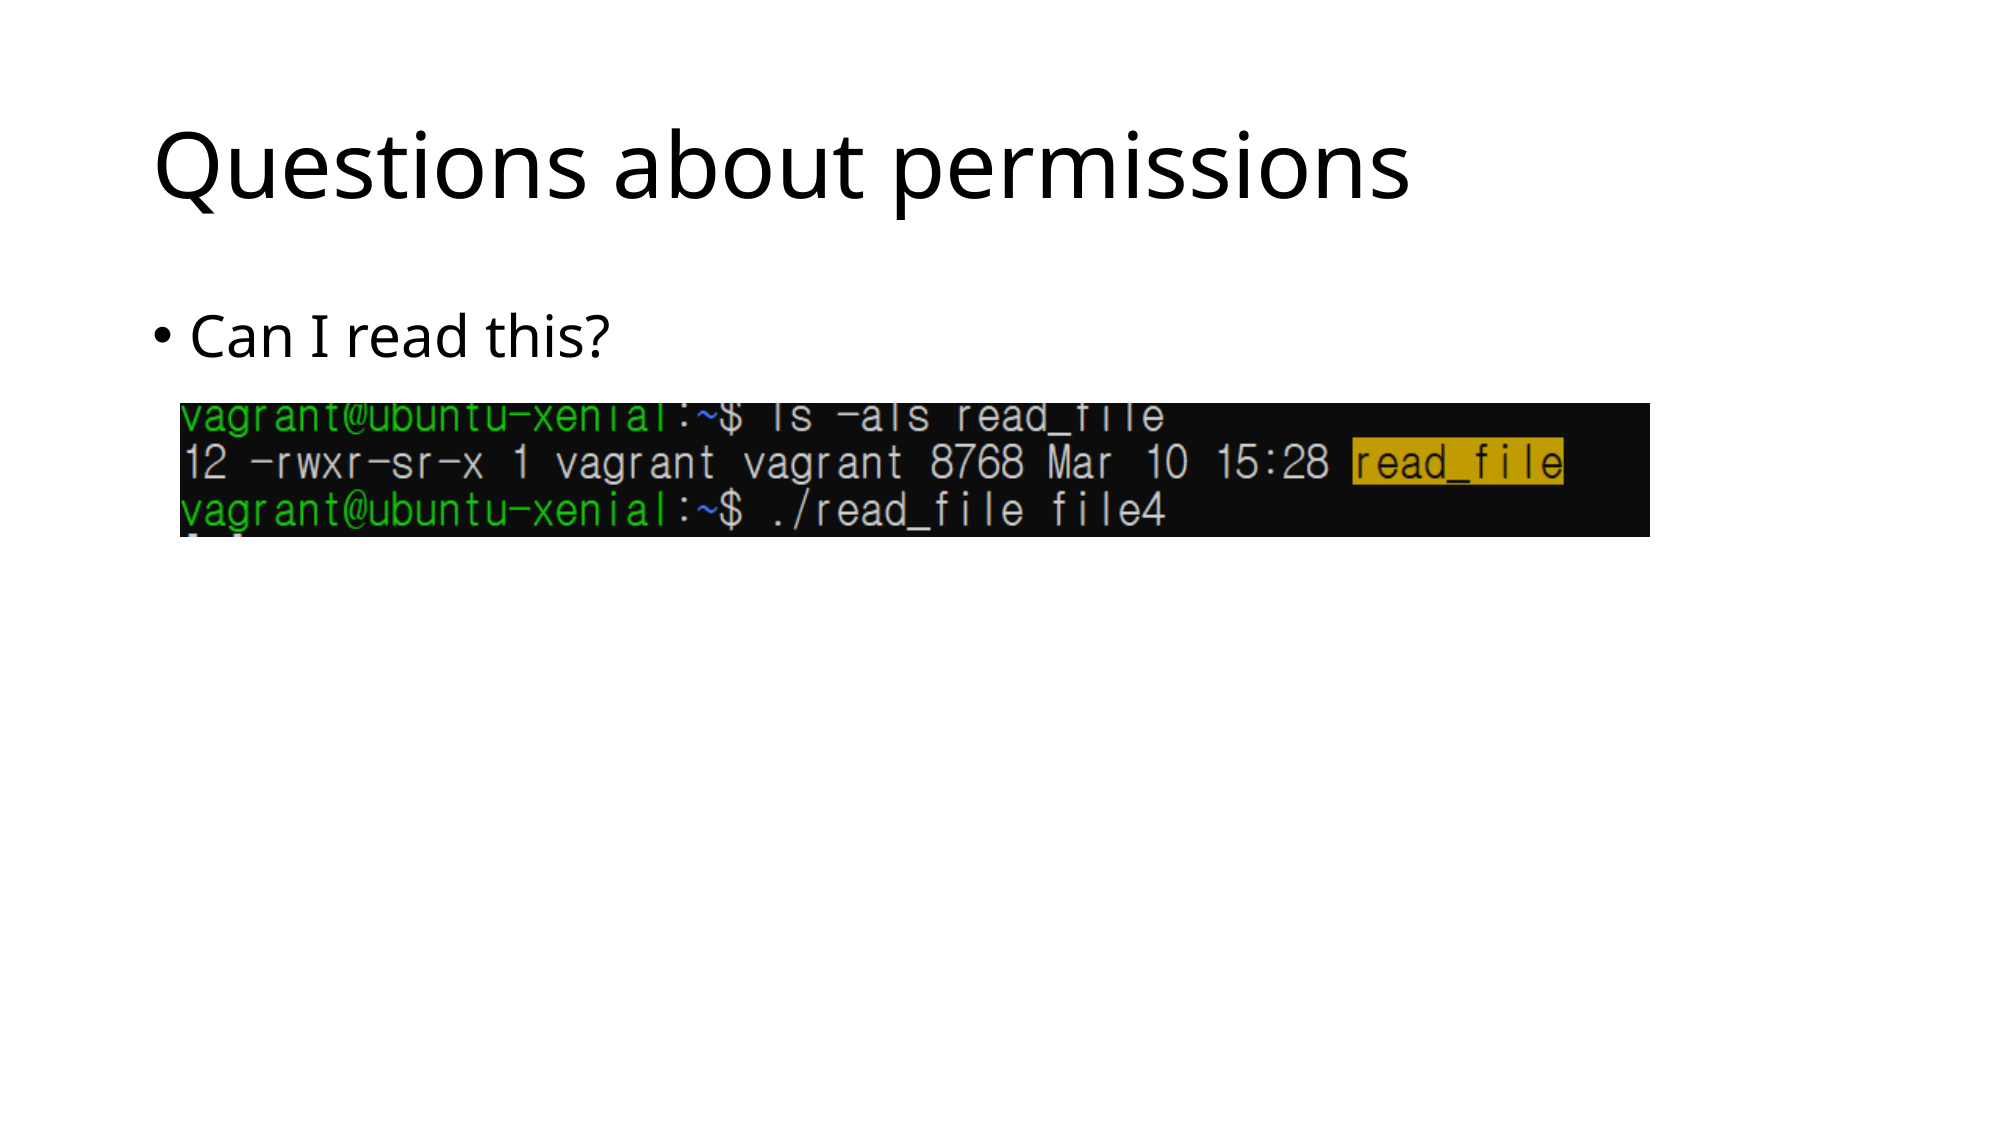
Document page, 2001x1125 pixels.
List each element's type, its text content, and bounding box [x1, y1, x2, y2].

picture [180, 403, 1650, 537]
list Can I read this? [137, 299, 1863, 1014]
title Questions about permissions [137, 59, 1863, 278]
